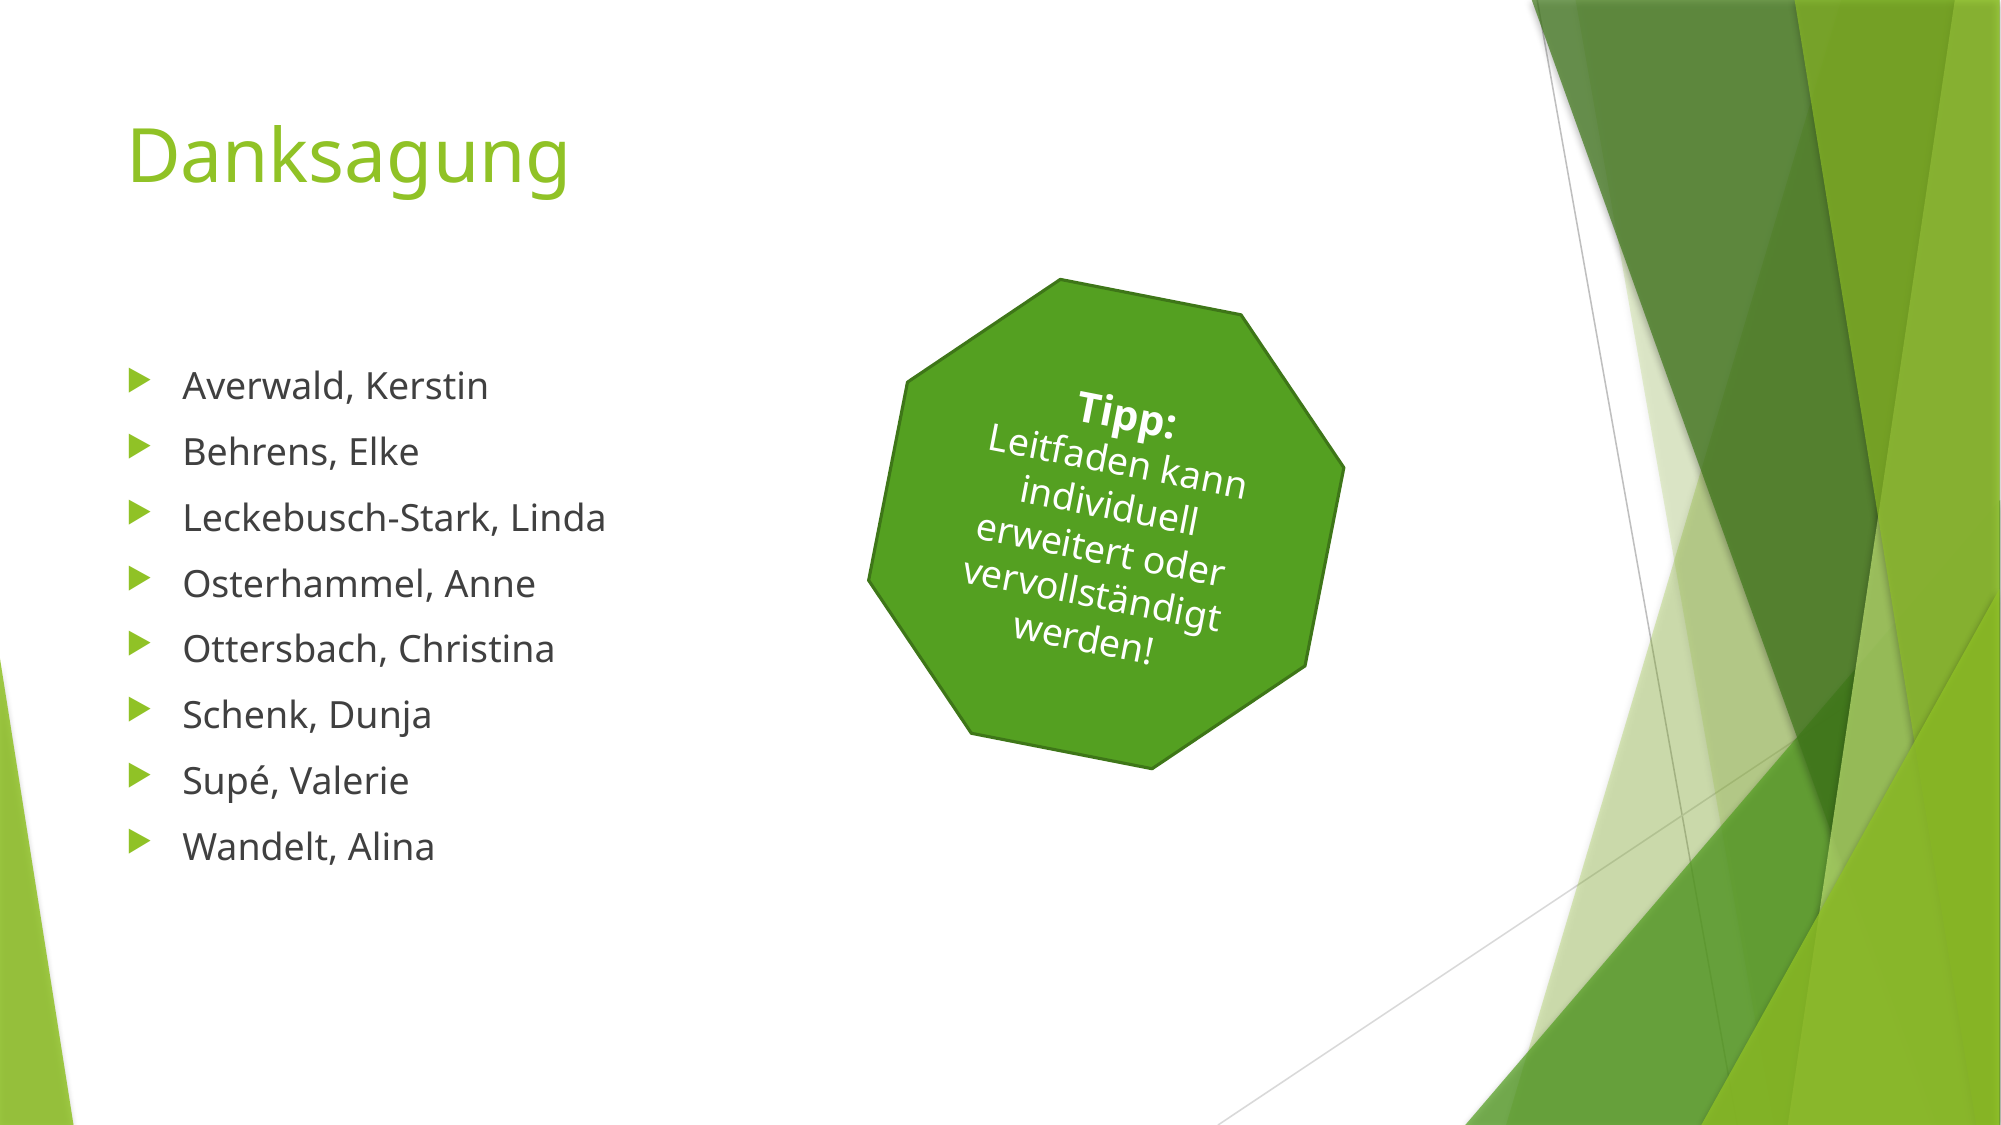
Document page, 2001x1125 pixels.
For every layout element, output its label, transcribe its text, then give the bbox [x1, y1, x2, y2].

text_box Tipp: Leitfaden kann individuell erweitert oder vervollständigt werden! [867, 277, 1346, 771]
title Danksagung [111, 99, 1522, 317]
list Averwald, Kerstin Behrens, Elke Leckebusch-Stark, Linda Osterhammel, Anne Ottersbach, Christina Schenk, Dunja Supé, Valerie Wandelt, Alina [111, 354, 1522, 992]
